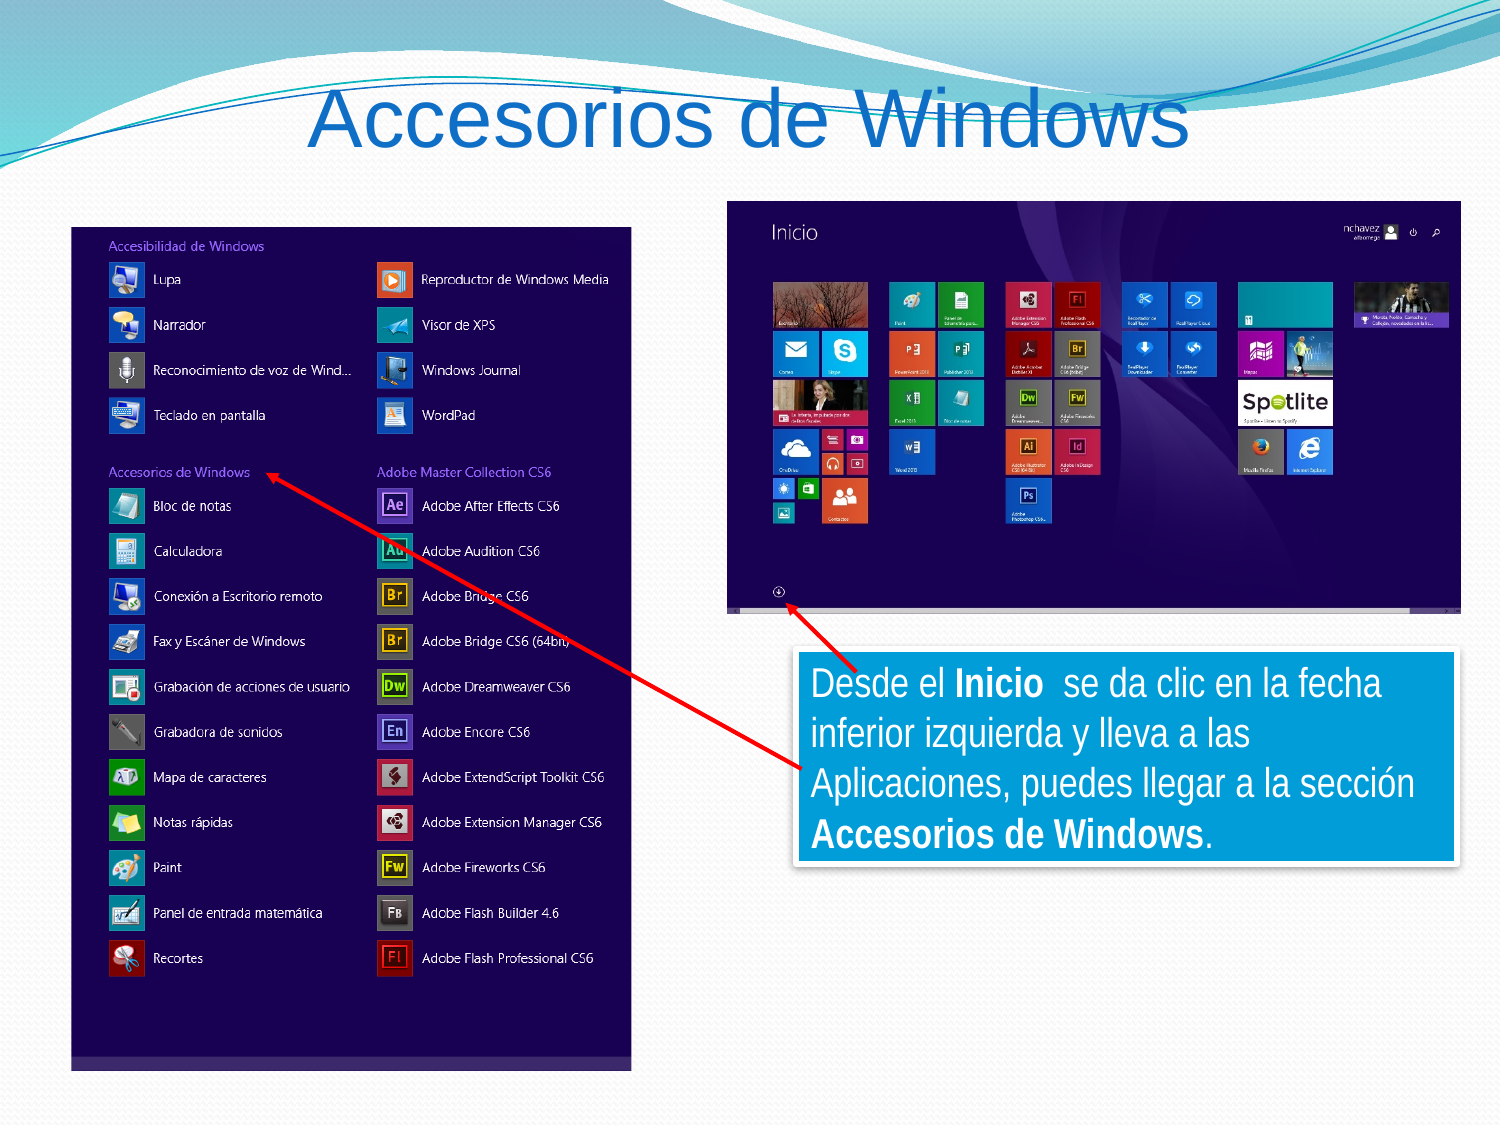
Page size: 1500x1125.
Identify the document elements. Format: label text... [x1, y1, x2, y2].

picture [726, 200, 1462, 615]
picture [70, 227, 632, 1071]
text_box Accesorios de Windows [159, 56, 1341, 172]
text_box Desde el Inicio se da clic en la fecha inferior izquierda y lleva a las Aplicaciones, puedes llegar a la sección Accesorios de Windows. [793, 646, 1460, 867]
